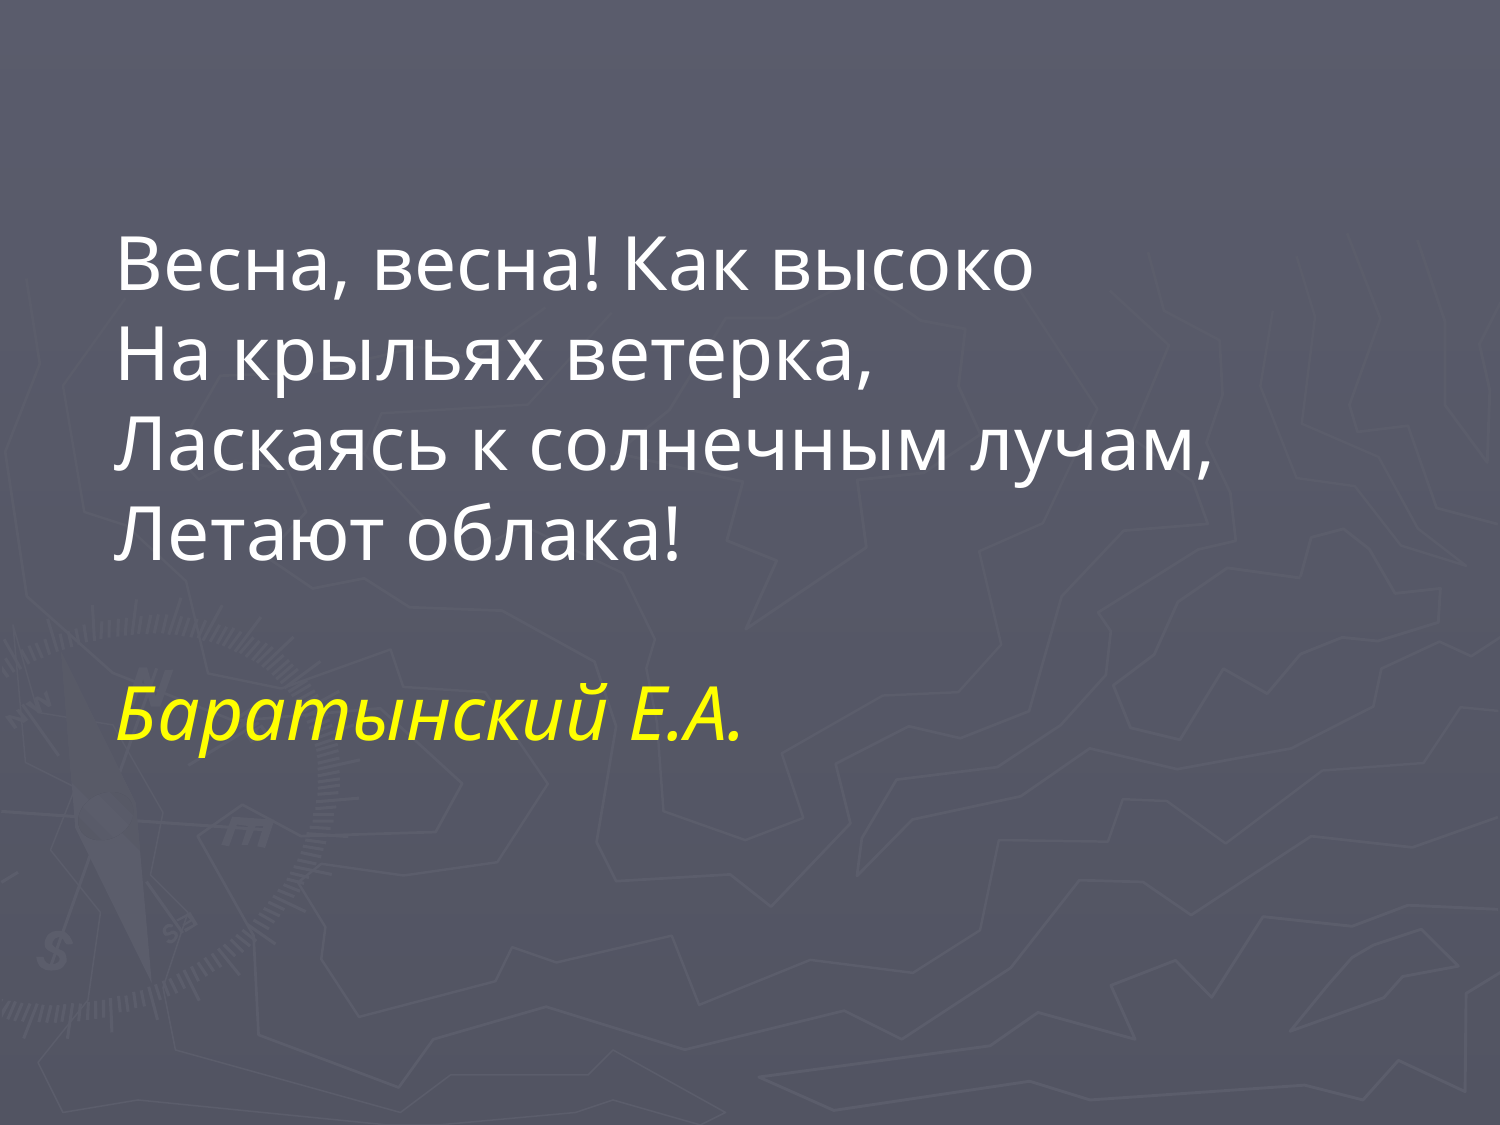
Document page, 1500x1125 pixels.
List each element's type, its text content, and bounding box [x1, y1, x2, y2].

text_box Весна, весна! Как высоко На крыльях ветерка, Ласкаясь к солнечным лучам, Летают облака! Баратынский Е.А. [100, 207, 1376, 763]
